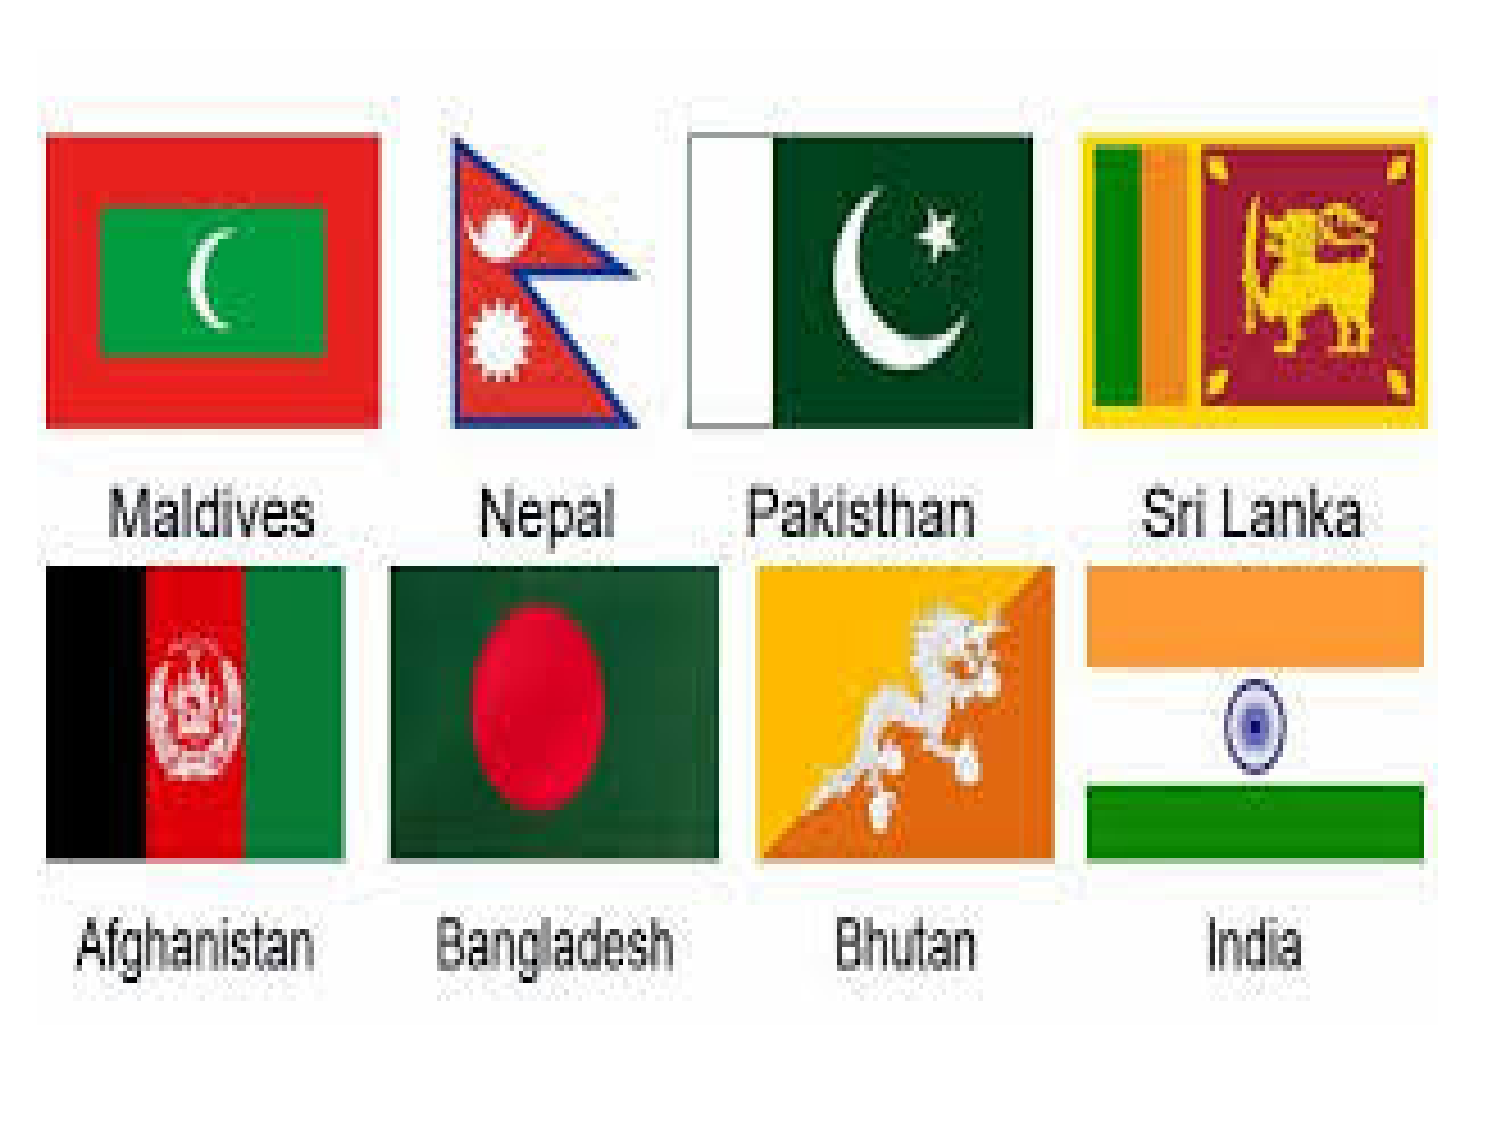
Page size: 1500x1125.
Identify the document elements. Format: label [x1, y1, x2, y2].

picture [37, 49, 1438, 1026]
